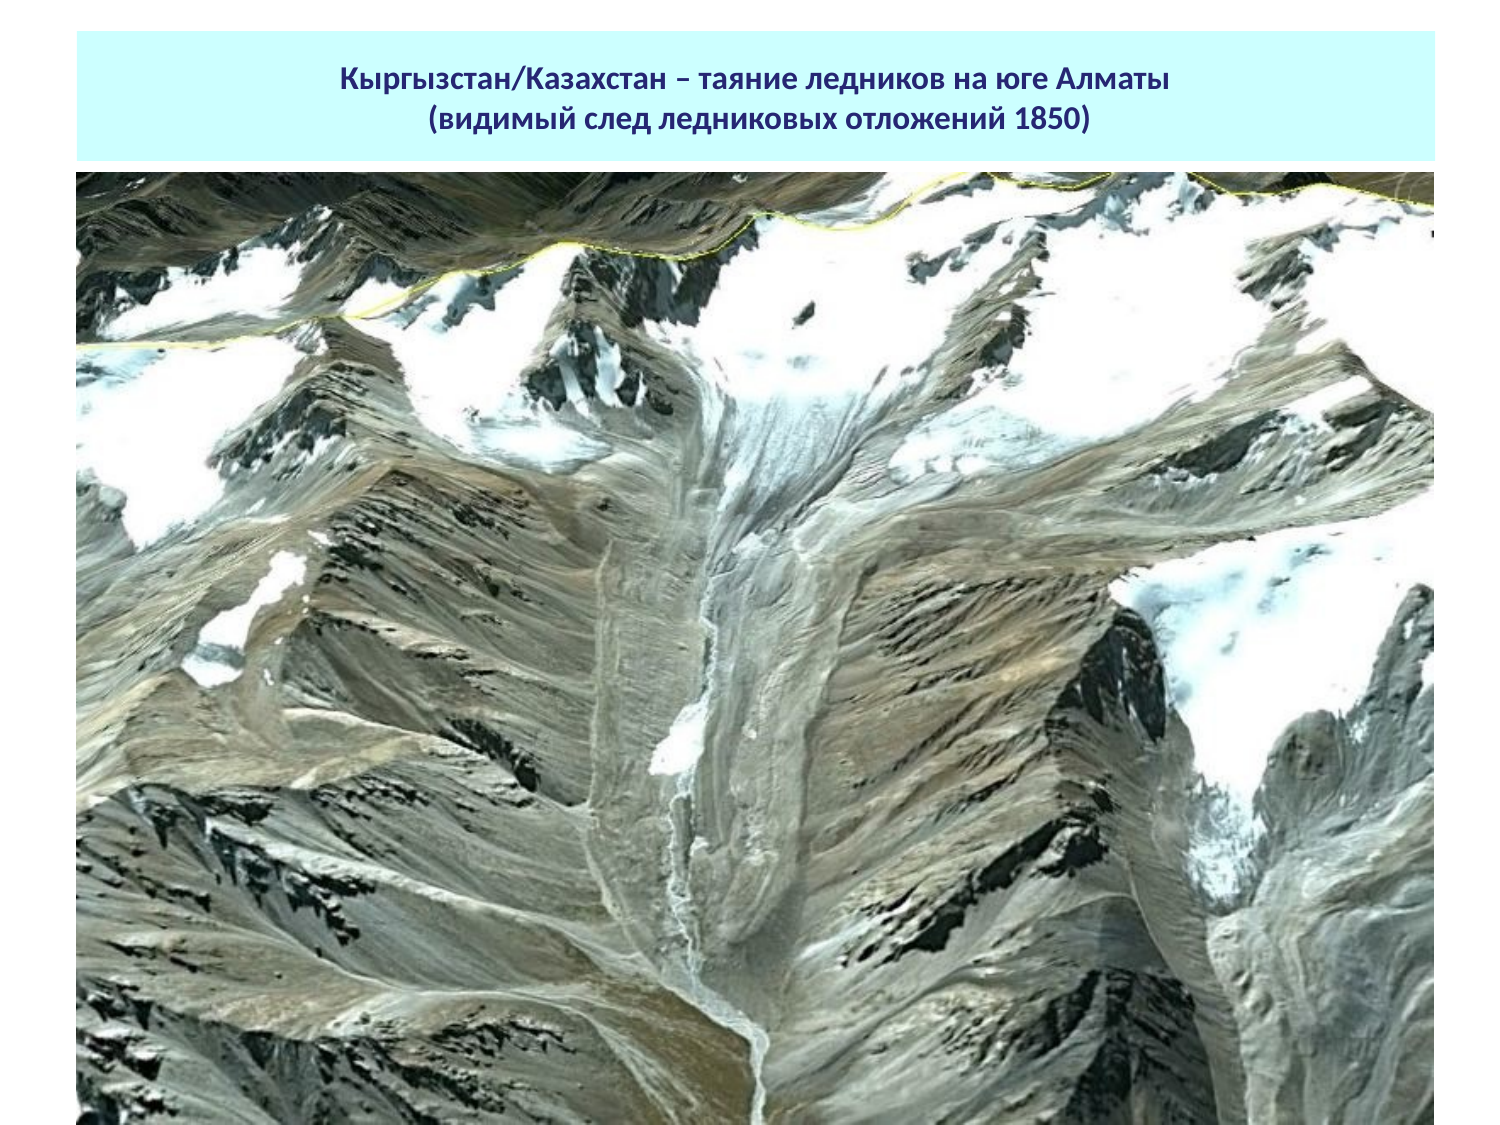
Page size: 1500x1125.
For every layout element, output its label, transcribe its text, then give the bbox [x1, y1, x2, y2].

picture [76, 172, 1434, 1125]
title Кыргызстан/Kазахстан – таяние ледников на юге Алматы (видимый след ледниковых отложений 1850) [76, 30, 1436, 162]
